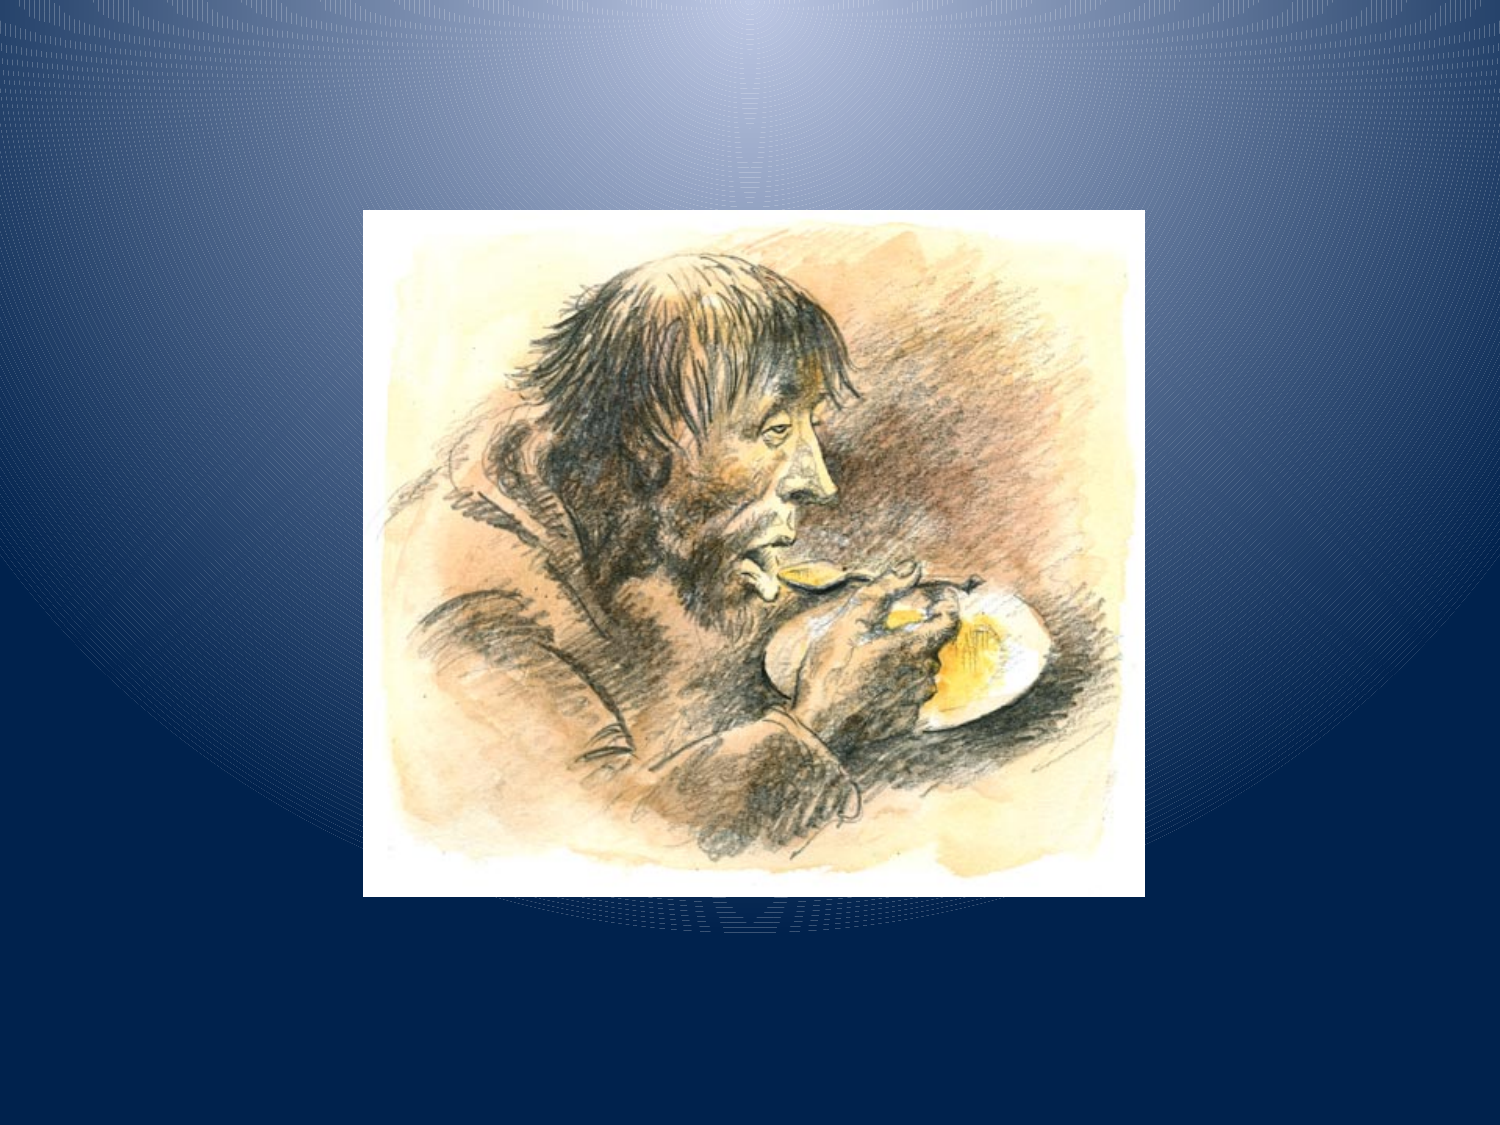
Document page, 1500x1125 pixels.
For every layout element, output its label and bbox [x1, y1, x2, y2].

picture [363, 210, 1145, 898]
